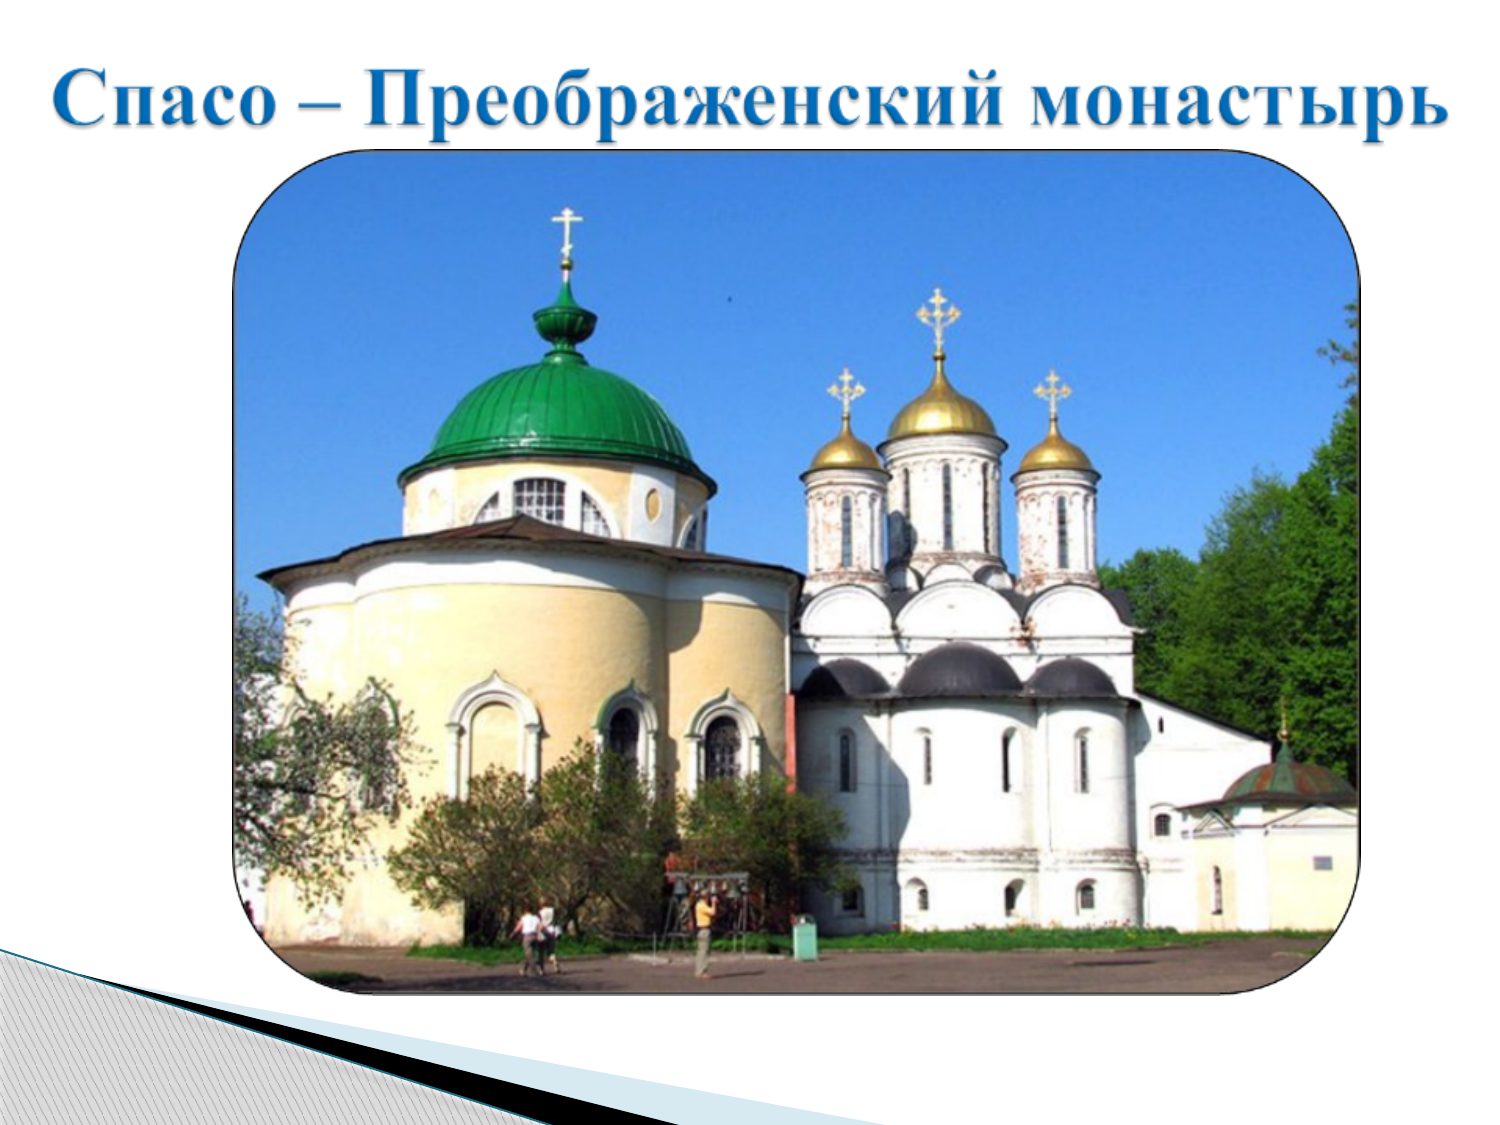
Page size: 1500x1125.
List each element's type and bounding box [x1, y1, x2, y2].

picture [231, 149, 1362, 997]
title [0, 0, 1500, 204]
